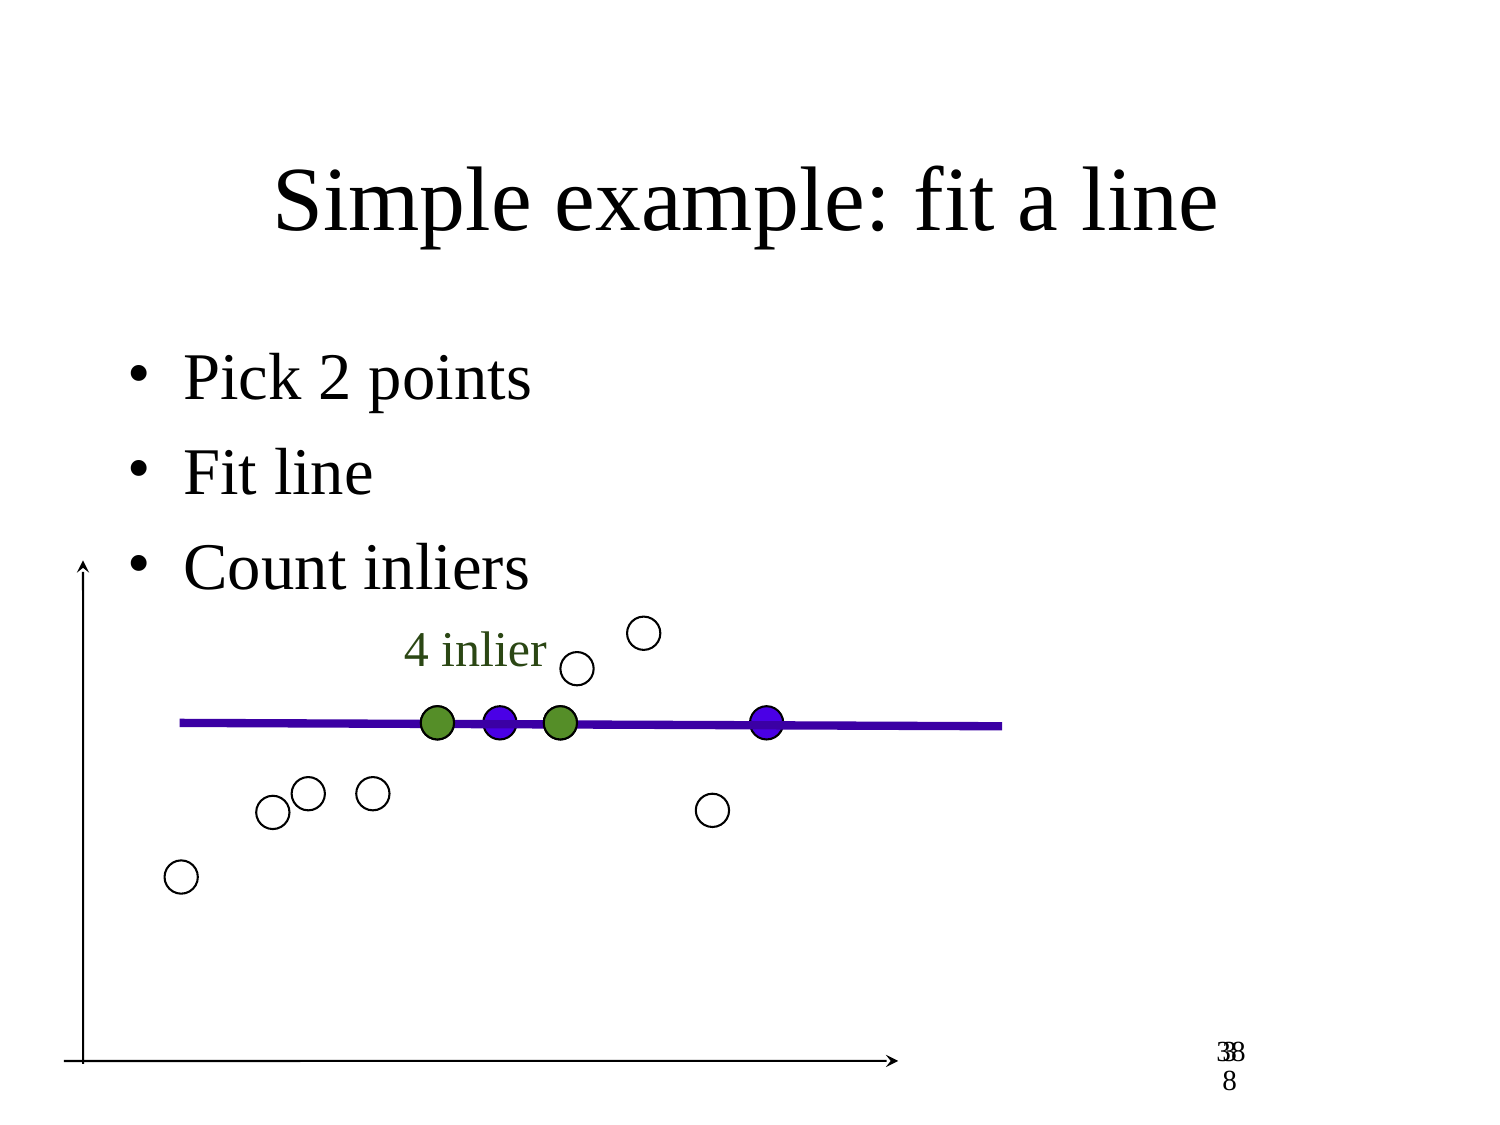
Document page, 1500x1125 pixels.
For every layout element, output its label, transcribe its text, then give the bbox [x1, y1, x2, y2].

text_box 4 inlier [397, 616, 555, 677]
text_box [76, 560, 90, 573]
text_box [749, 706, 784, 725]
list Pick 2 points Fit line Count inliers [112, 324, 1388, 1125]
text_box [256, 795, 290, 830]
text_box [291, 777, 325, 811]
text_box [885, 1054, 899, 1068]
text_box [750, 726, 783, 740]
text_box 38 [1207, 1025, 1256, 1073]
title Simple example: fit a line [112, 62, 1388, 324]
text_box [560, 652, 594, 686]
text_box [695, 793, 730, 828]
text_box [420, 705, 578, 740]
text_box [356, 777, 390, 811]
text_box [164, 860, 198, 894]
text_box [627, 616, 661, 650]
